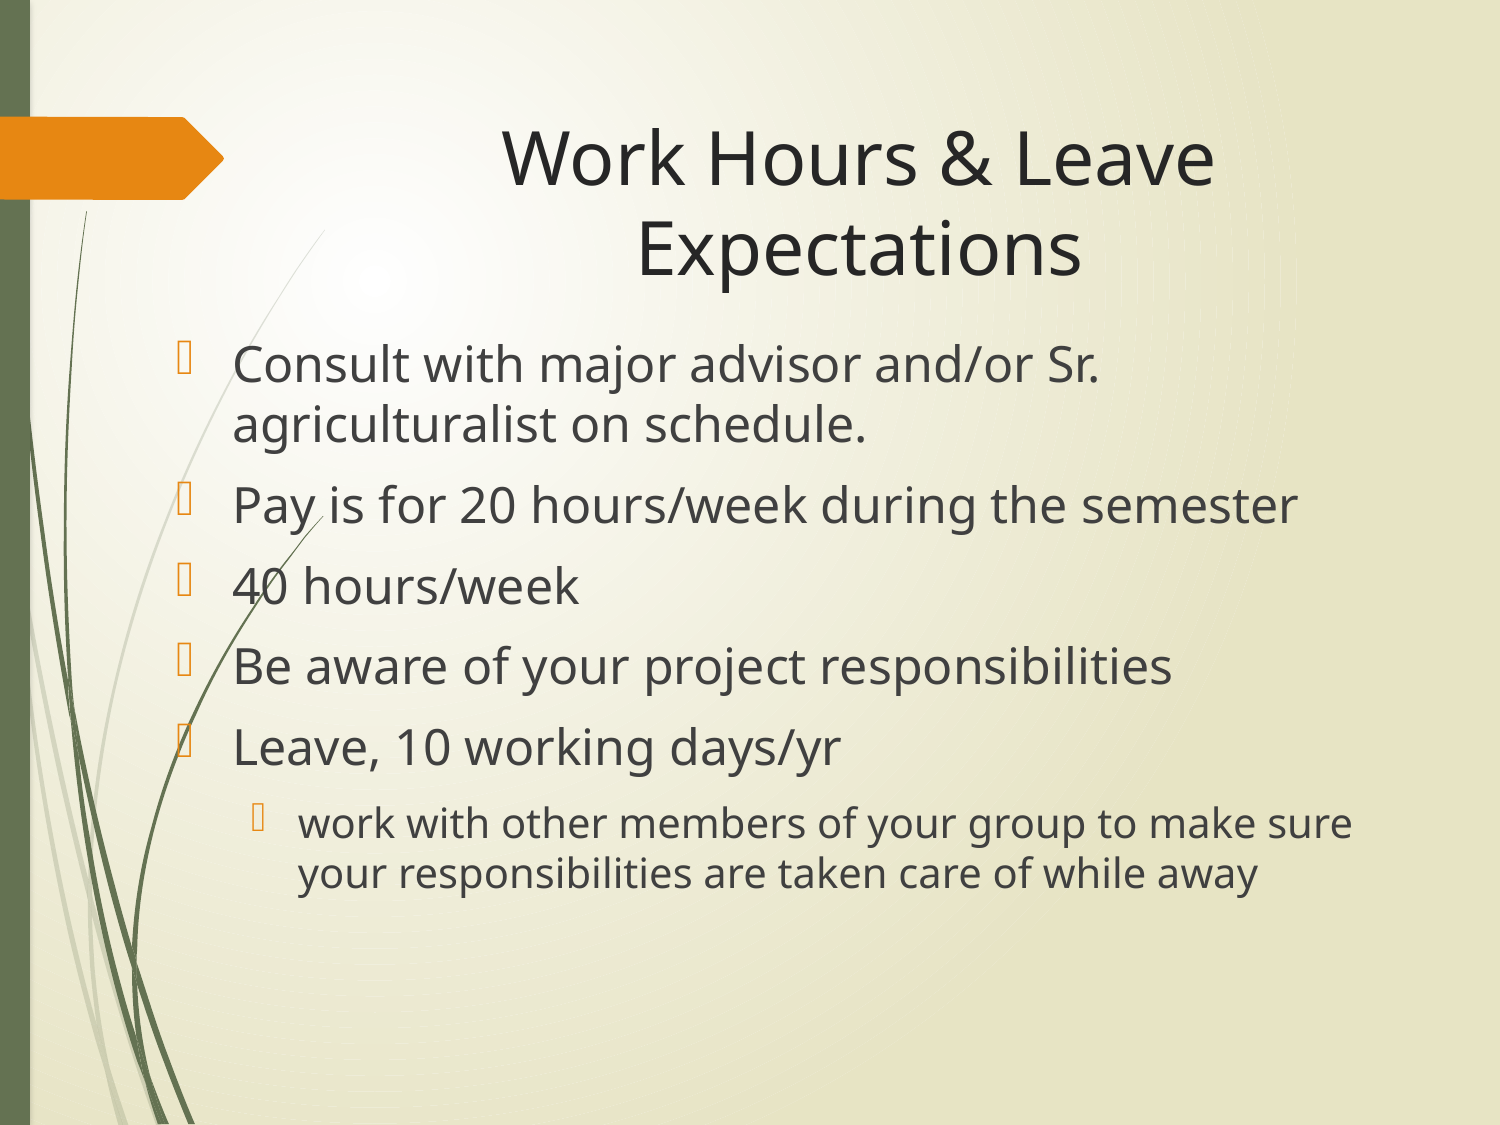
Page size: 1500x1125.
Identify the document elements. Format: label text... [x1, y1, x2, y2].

title Work Hours & Leave Expectations [319, 102, 1400, 313]
list Consult with major advisor and/or Sr. agriculturalist on schedule. Pay is for 20 hours/week during the semester 40 hours/week Be aware of your project responsibilities Leave, 10 working days/yr work with other members of your group to make sure your responsibilities are taken care of while away [161, 324, 1438, 1068]
